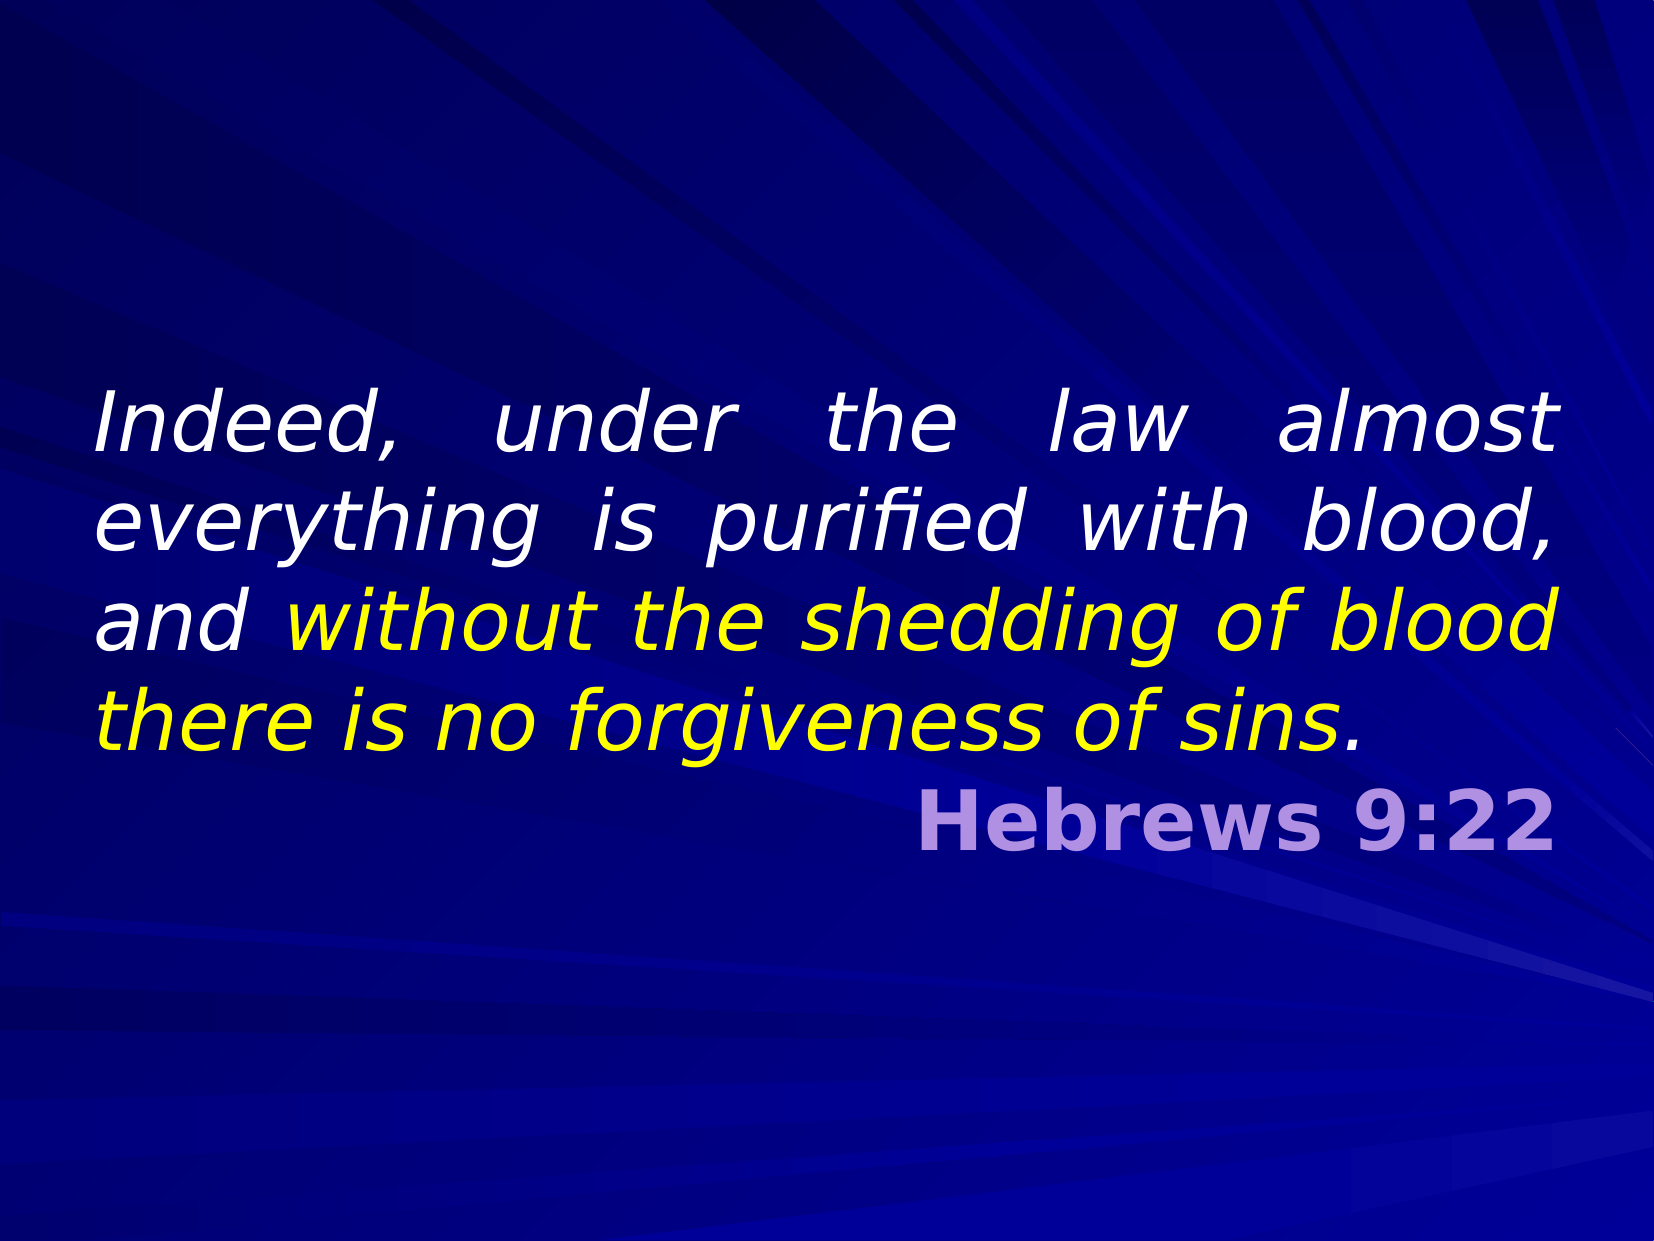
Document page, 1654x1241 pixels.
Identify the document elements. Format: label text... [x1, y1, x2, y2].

list Indeed, under the law almost everything is purified with blood, and without the shedding of blood there is no forgiveness of sins. Hebrews 9:22 [76, 359, 1578, 1081]
